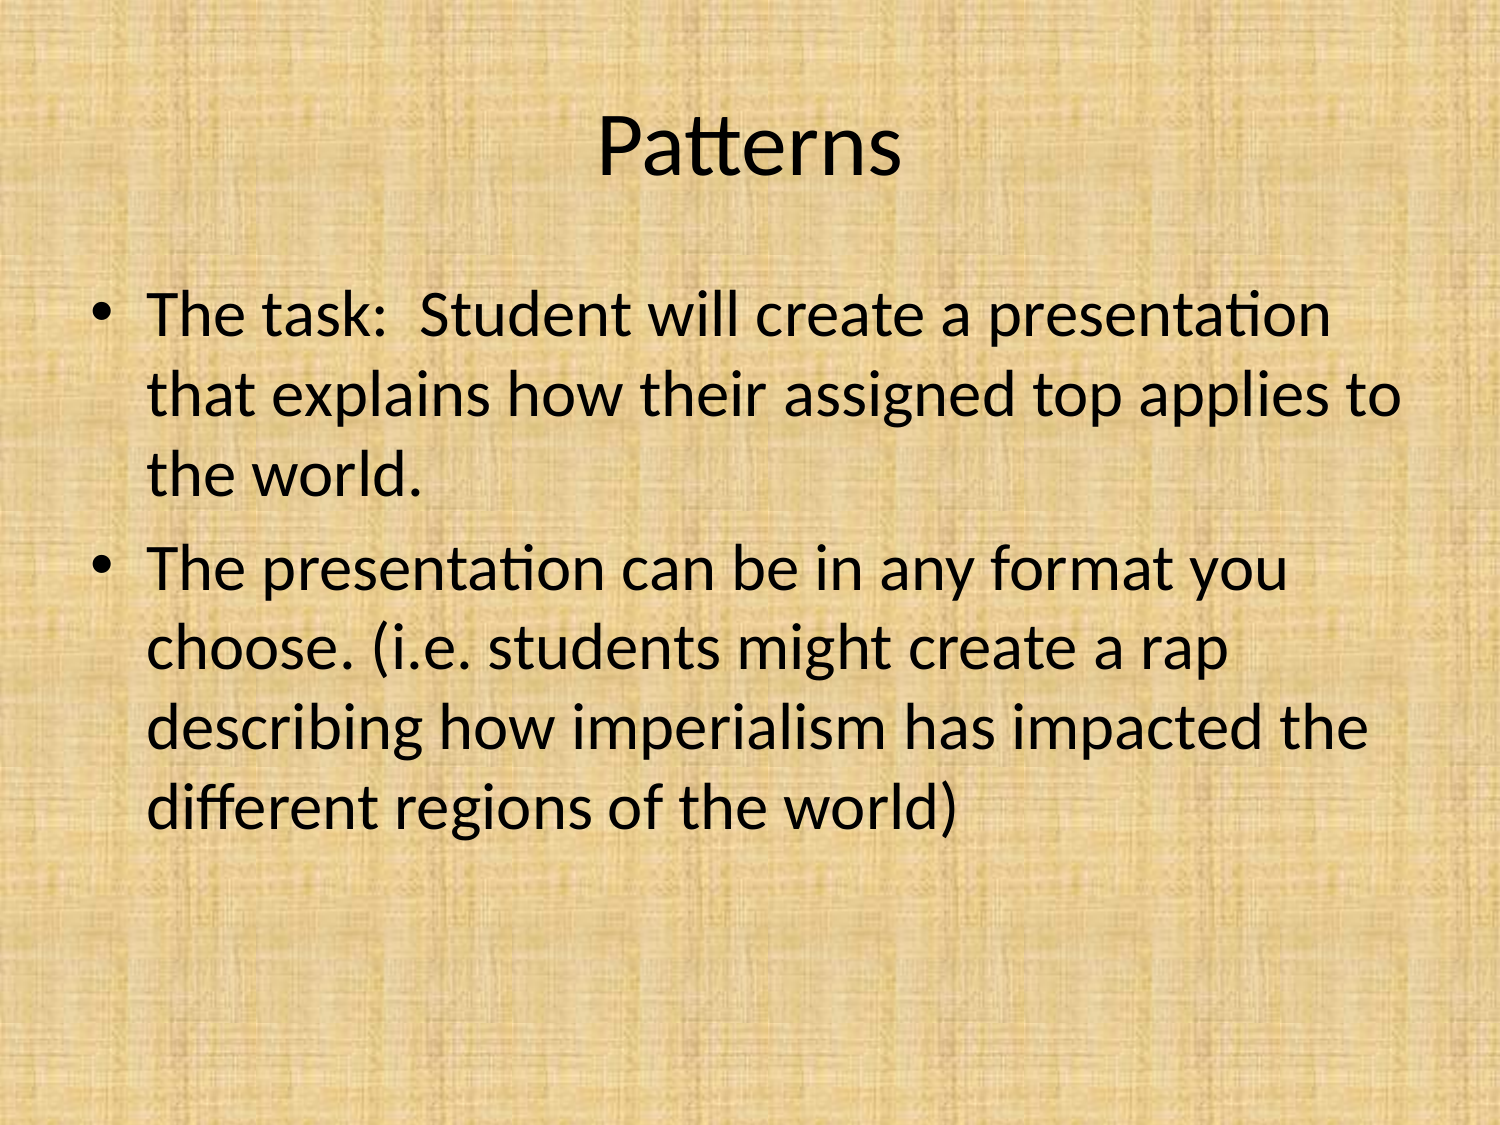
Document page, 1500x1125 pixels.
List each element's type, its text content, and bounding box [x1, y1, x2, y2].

title Patterns [75, 45, 1425, 233]
picture [0, 0, 1500, 1125]
list The task: Student will create a presentation that explains how their assigned top applies to the world. The presentation can be in any format you choose. (i.e. students might create a rap describing how imperialism has impacted the different regions of the world) [75, 262, 1425, 1005]
